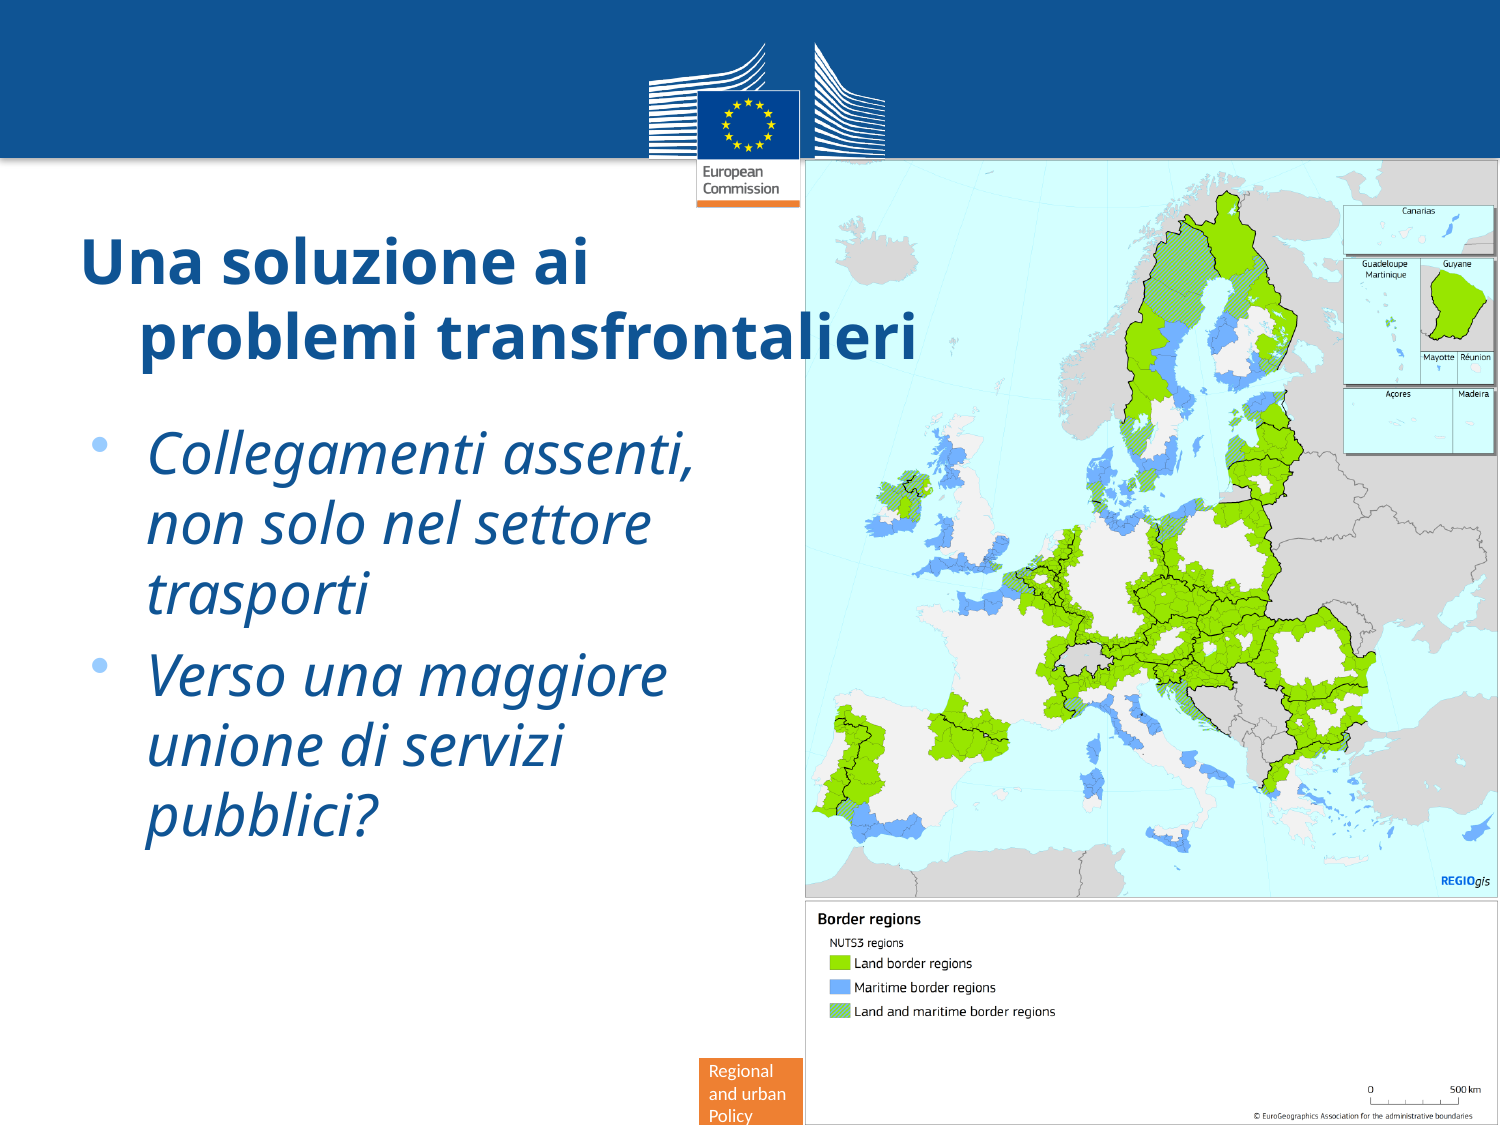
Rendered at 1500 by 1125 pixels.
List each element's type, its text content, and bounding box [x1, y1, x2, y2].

picture [649, 42, 885, 208]
list Collegamenti assenti, non solo nel settore trasporti Verso una maggiore unione di servizi pubblici? [75, 408, 738, 988]
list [805, 160, 1498, 1125]
title Una soluzione ai problemi transfrontalieri [64, 219, 800, 374]
